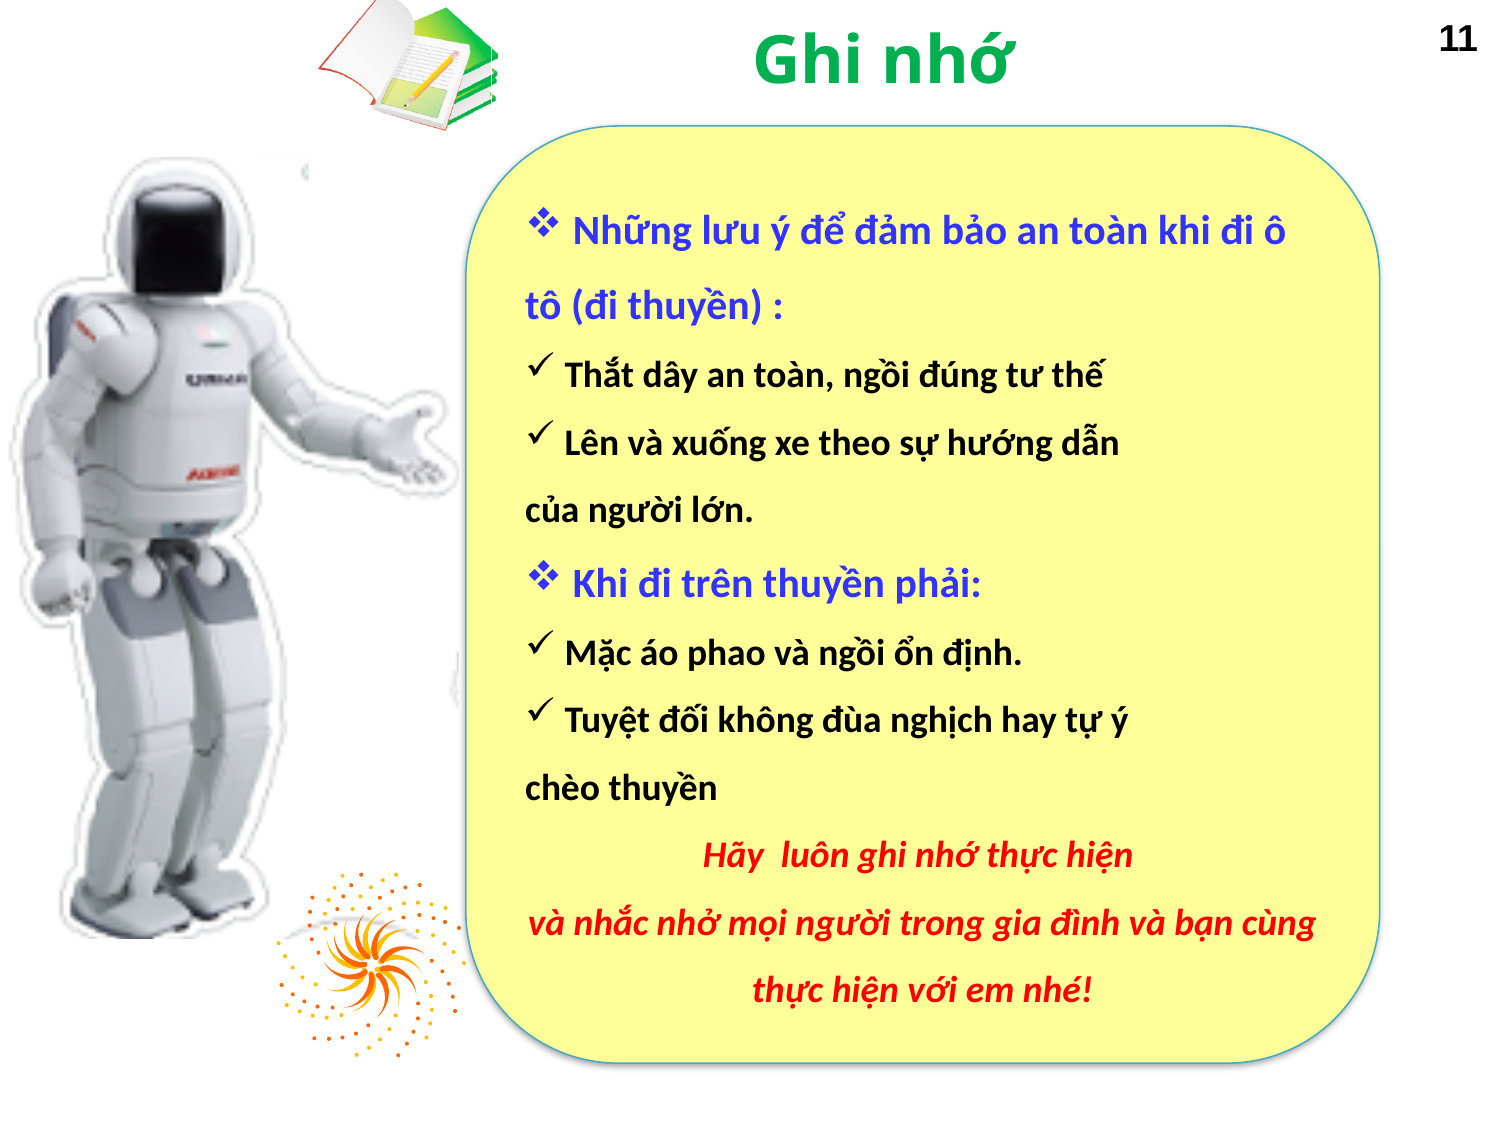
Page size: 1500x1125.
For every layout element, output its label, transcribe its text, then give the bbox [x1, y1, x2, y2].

text_box Những lưu ý để đảm bảo an toàn khi đi ô tô (đi thuyền) : Thắt dây an toàn, ngồi đúng tư thế Lên và xuống xe theo sự hướng dẫn của người lớn. Khi đi trên thuyền phải: Mặc áo phao và ngồi ổn định. Tuyệt đối không đùa nghịch hay tự ý chèo thuyền Hãy luôn ghi nhớ thực hiện và nhắc nhở mọi người trong gia đình và bạn cùng thực hiện với em nhé! [465, 125, 1381, 1064]
text_box 11 [1387, 7, 1493, 86]
picture [275, 872, 467, 1058]
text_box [0, 125, 459, 939]
text_box Ghi nhớ [502, 9, 1275, 105]
picture [317, 0, 498, 131]
